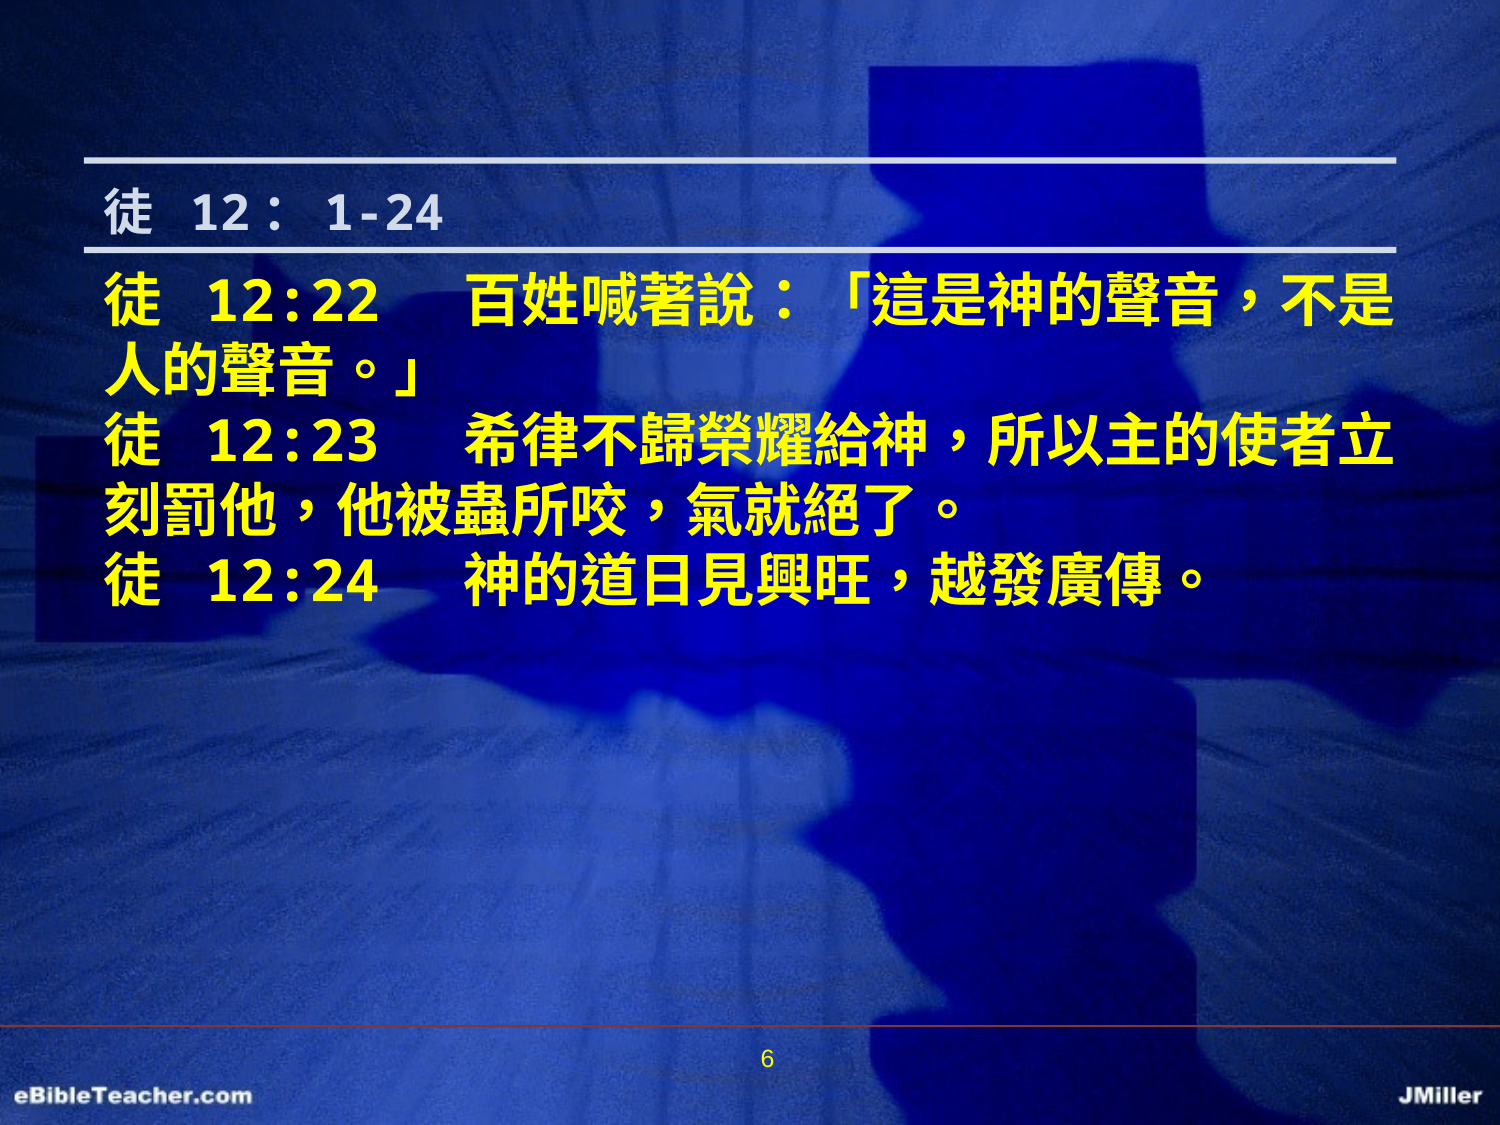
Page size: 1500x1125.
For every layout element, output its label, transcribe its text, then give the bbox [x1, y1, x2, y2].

text_box 徒 12:22 百姓喊著說：「這是神的聲音，不是人的聲音。」 徒 12:23 希律不歸榮耀給神，所以主的使者立刻罰他，他被蟲所咬，氣就絕了。 徒 12:24 神的道日見興旺，越發廣傳。 [88, 255, 1414, 621]
text_box 徒 12：1-24 [88, 172, 1465, 248]
picture [0, 1028, 1500, 1125]
picture [0, 0, 1500, 1025]
